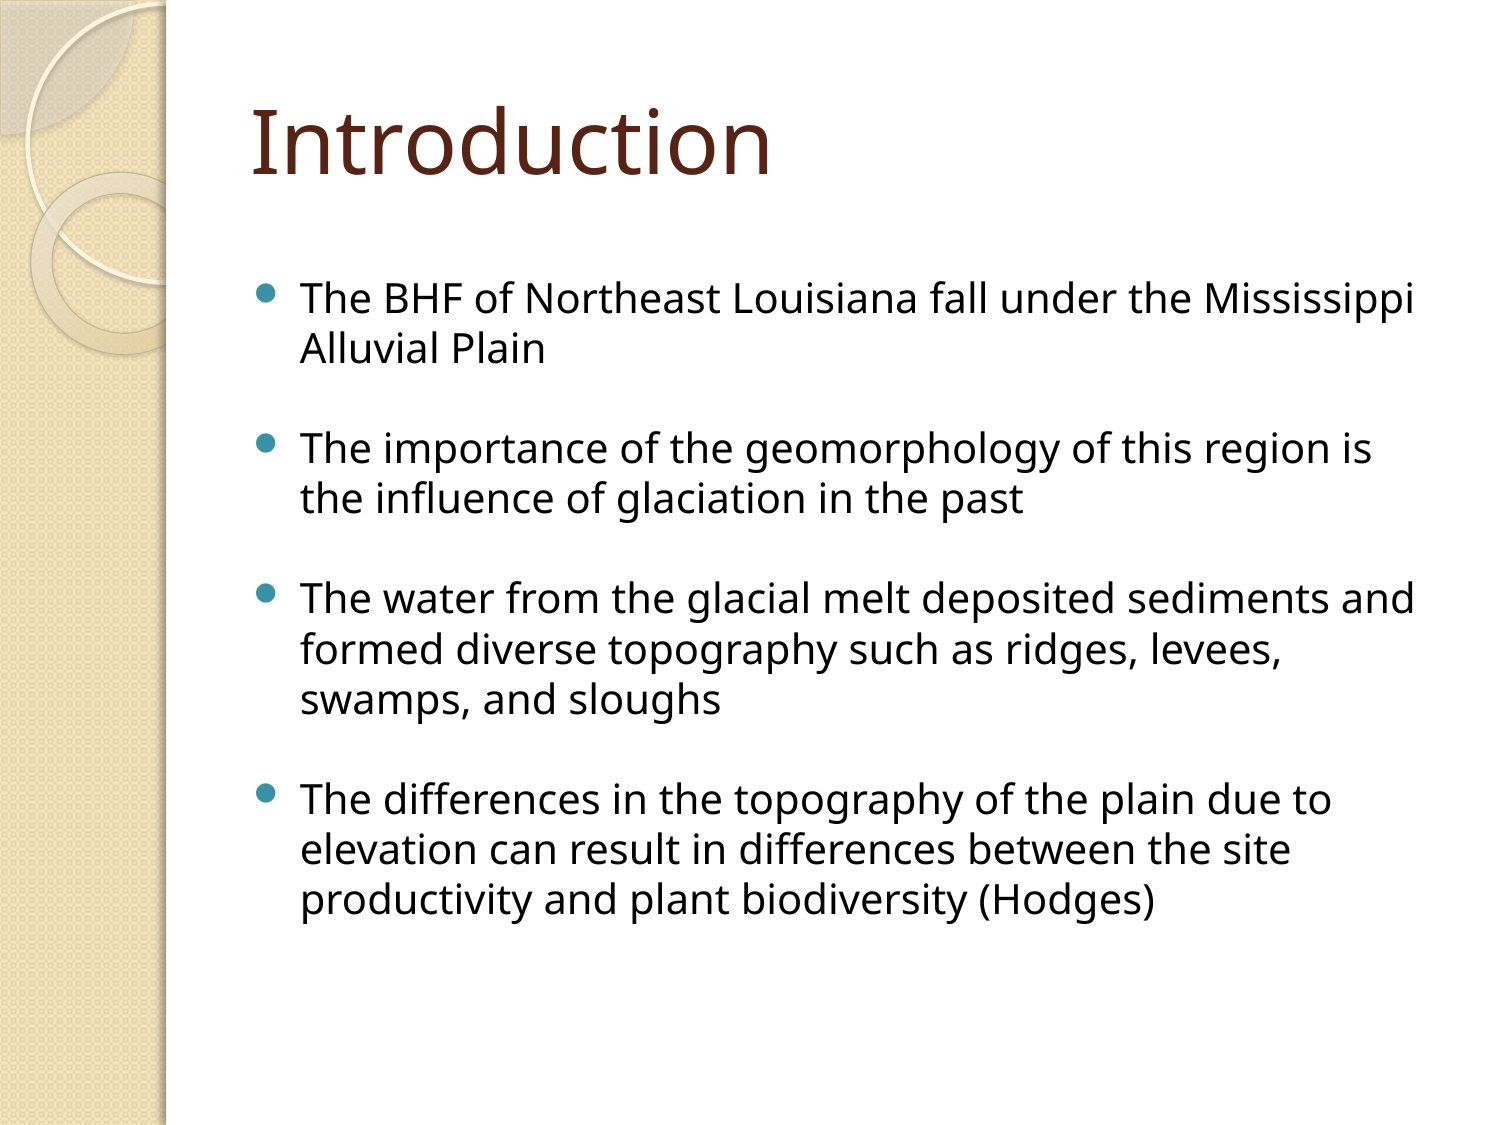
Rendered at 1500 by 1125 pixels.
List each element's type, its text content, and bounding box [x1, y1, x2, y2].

title Introduction [235, 45, 1466, 233]
list The BHF of Northeast Louisiana fall under the Mississippi Alluvial Plain The importance of the geomorphology of this region is the influence of glaciation in the past The water from the glacial melt deposited sediments and formed diverse topography such as ridges, levees, swamps, and sloughs The differences in the topography of the plain due to elevation can result in differences between the site productivity and plant biodiversity (Hodges) [225, 264, 1455, 1125]
